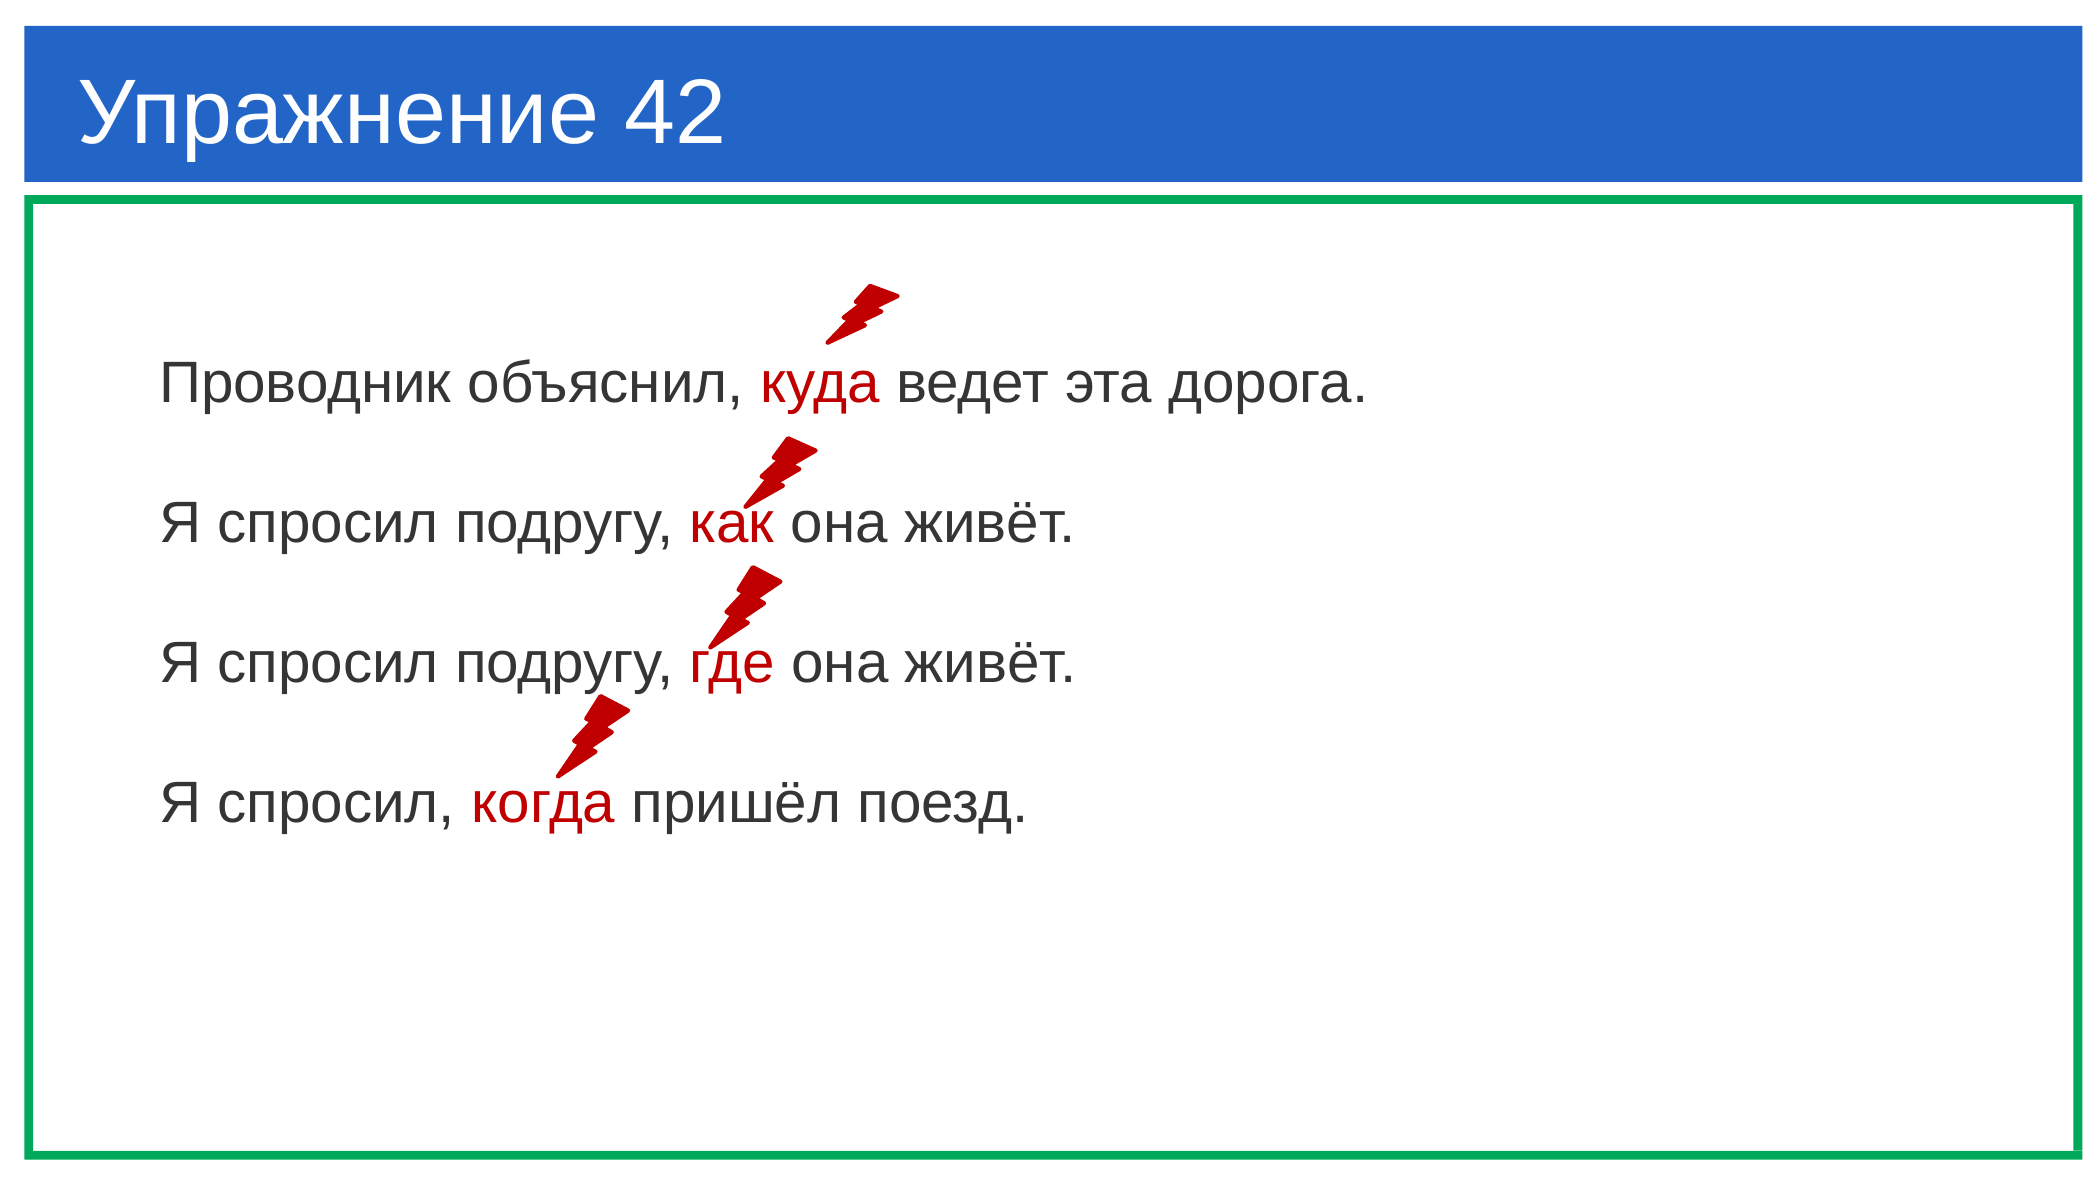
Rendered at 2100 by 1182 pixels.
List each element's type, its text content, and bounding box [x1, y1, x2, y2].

list Проводник объяснил, куда ведет эта дорога. Я спросил подругу, как она живёт. Я спросил подругу, где она живёт. Я спросил, когда пришёл поезд. [159, 344, 1531, 910]
text_box [708, 565, 783, 650]
list Упражнение 42 [77, 51, 742, 163]
text_box [825, 283, 900, 345]
text_box [743, 436, 818, 509]
text_box [556, 694, 631, 779]
